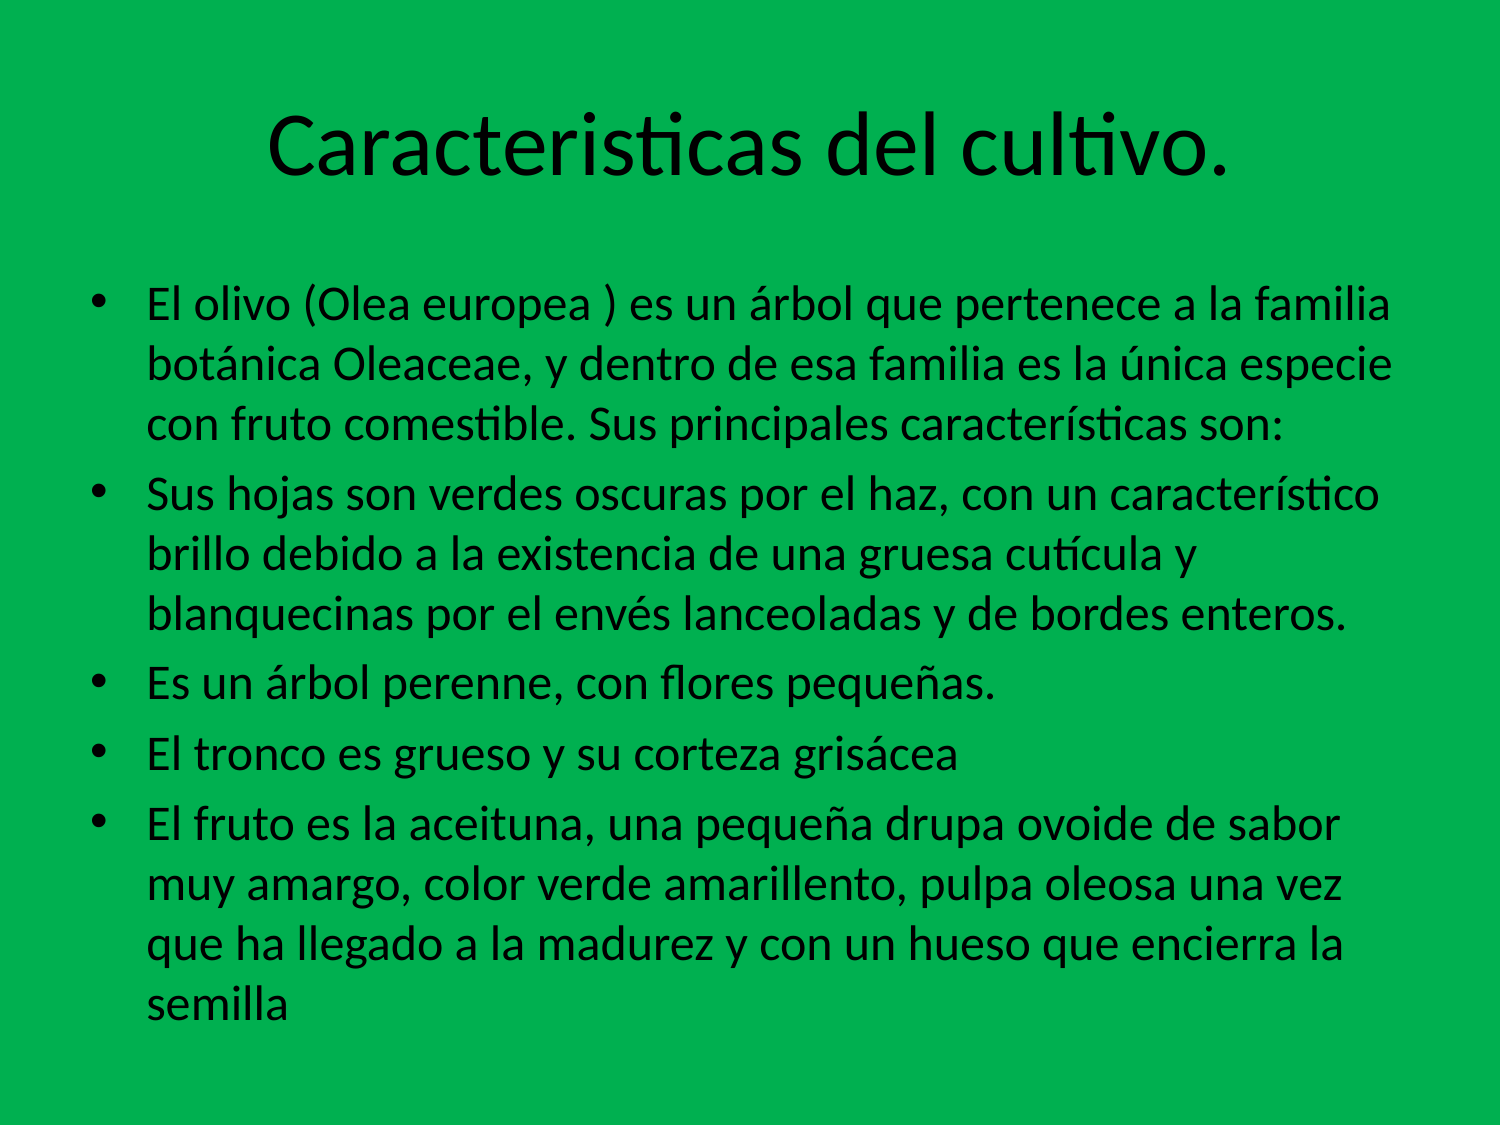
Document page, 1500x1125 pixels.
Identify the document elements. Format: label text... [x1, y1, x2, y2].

list El olivo (Olea europea ) es un árbol que pertenece a la familia botánica Oleaceae, y dentro de esa familia es la única especie con fruto comestible. Sus principales características son: Sus hojas son verdes oscuras por el haz, con un característico brillo debido a la existencia de una gruesa cutícula y blanquecinas por el envés lanceoladas y de bordes enteros. Es un árbol perenne, con flores pequeñas. El tronco es grueso y su corteza grisácea El fruto es la aceituna, una pequeña drupa ovoide de sabor muy amargo, color verde amarillento, pulpa oleosa una vez que ha llegado a la madurez y con un hueso que encierra la semilla [75, 262, 1425, 1005]
title Caracteristicas del cultivo. [75, 45, 1425, 233]
